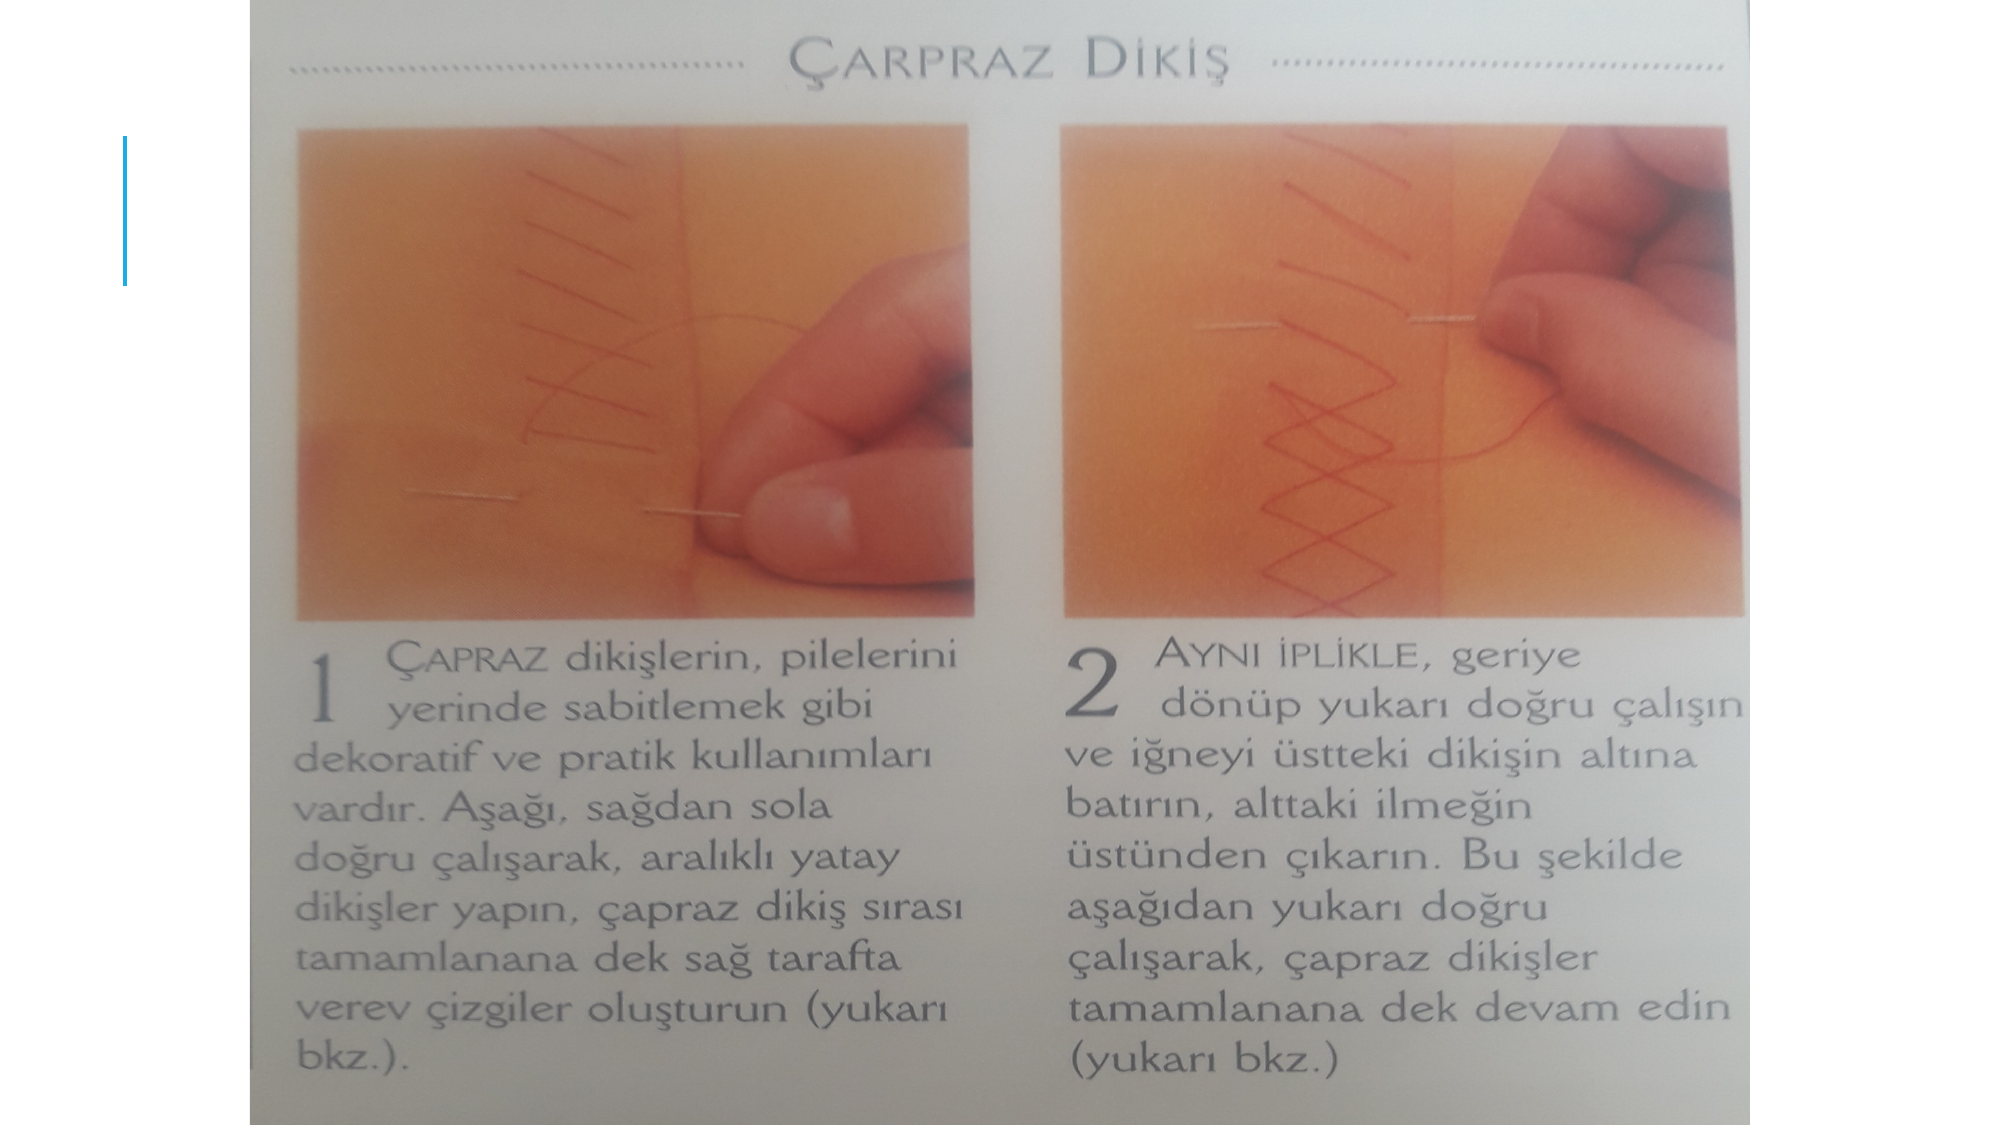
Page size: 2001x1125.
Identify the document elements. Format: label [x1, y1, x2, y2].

list [249, 0, 1751, 1125]
